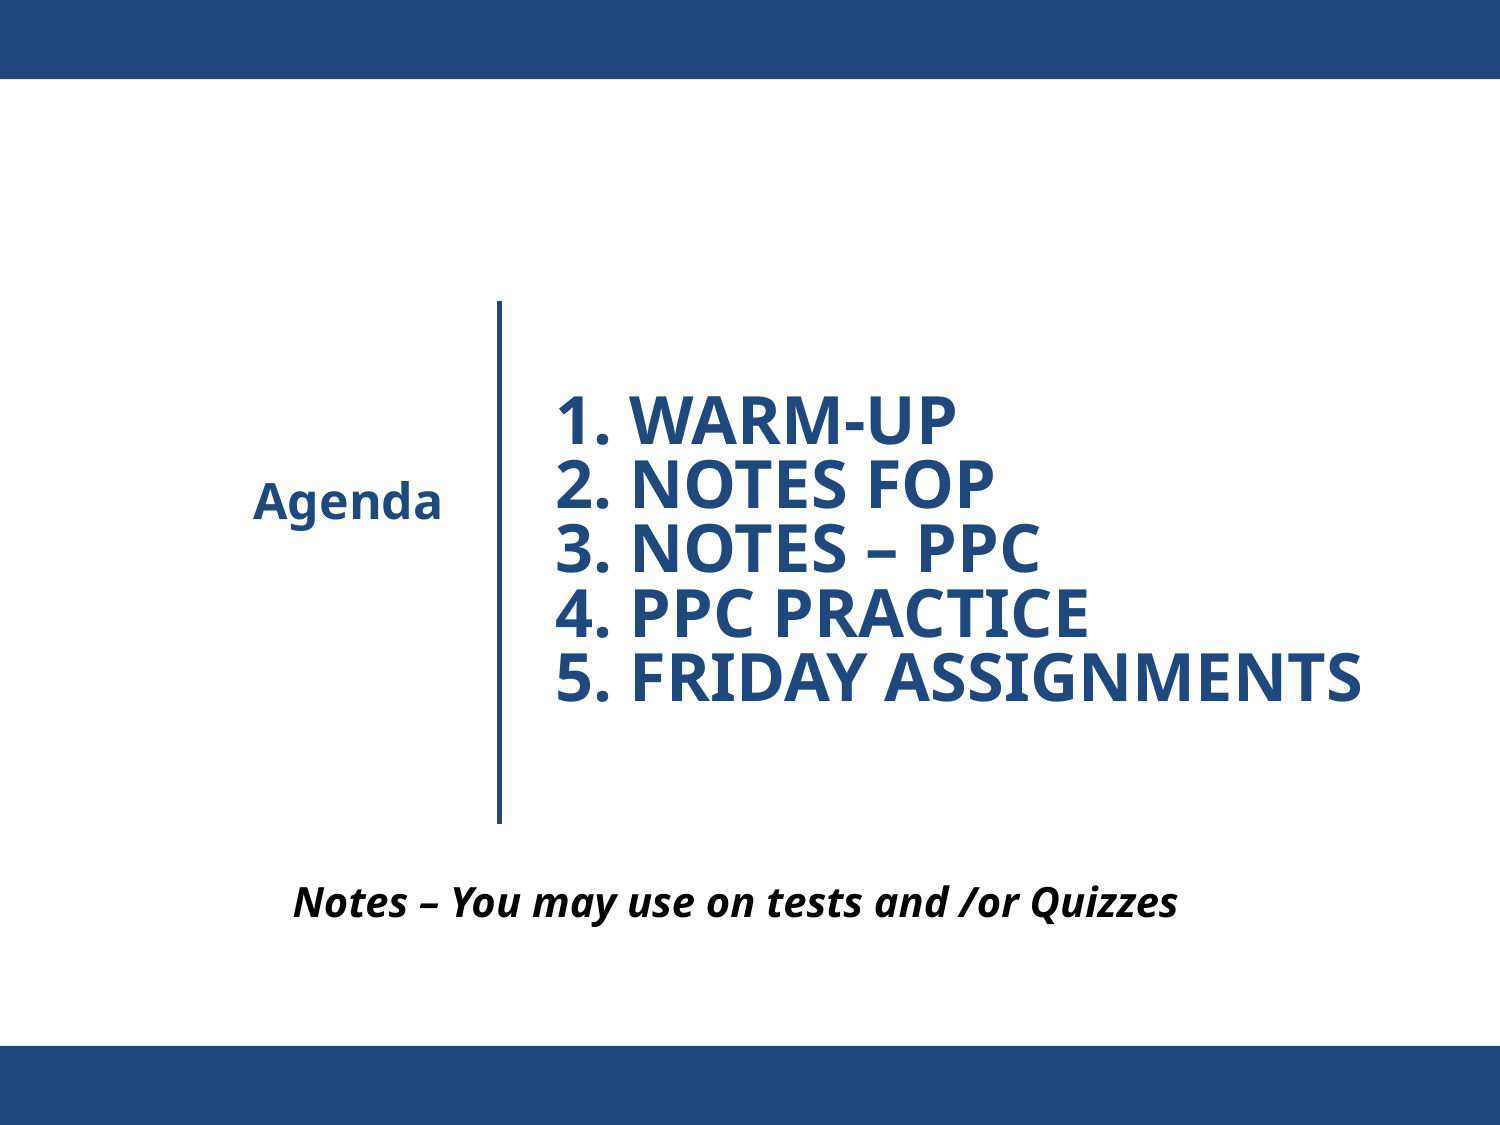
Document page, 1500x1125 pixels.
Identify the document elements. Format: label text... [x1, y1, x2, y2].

subtitle Agenda [7, 238, 459, 770]
text_box [0, 1045, 1500, 1125]
text_box [0, 80, 1500, 1045]
text_box Notes – You may use on tests and /or Quizzes [277, 868, 1284, 933]
title 1. Warm-up 2. Notes FOP 3. Notes – PPC 4. PPC Practice 5. Friday assignments [540, 319, 1470, 788]
text_box [0, 0, 1500, 80]
